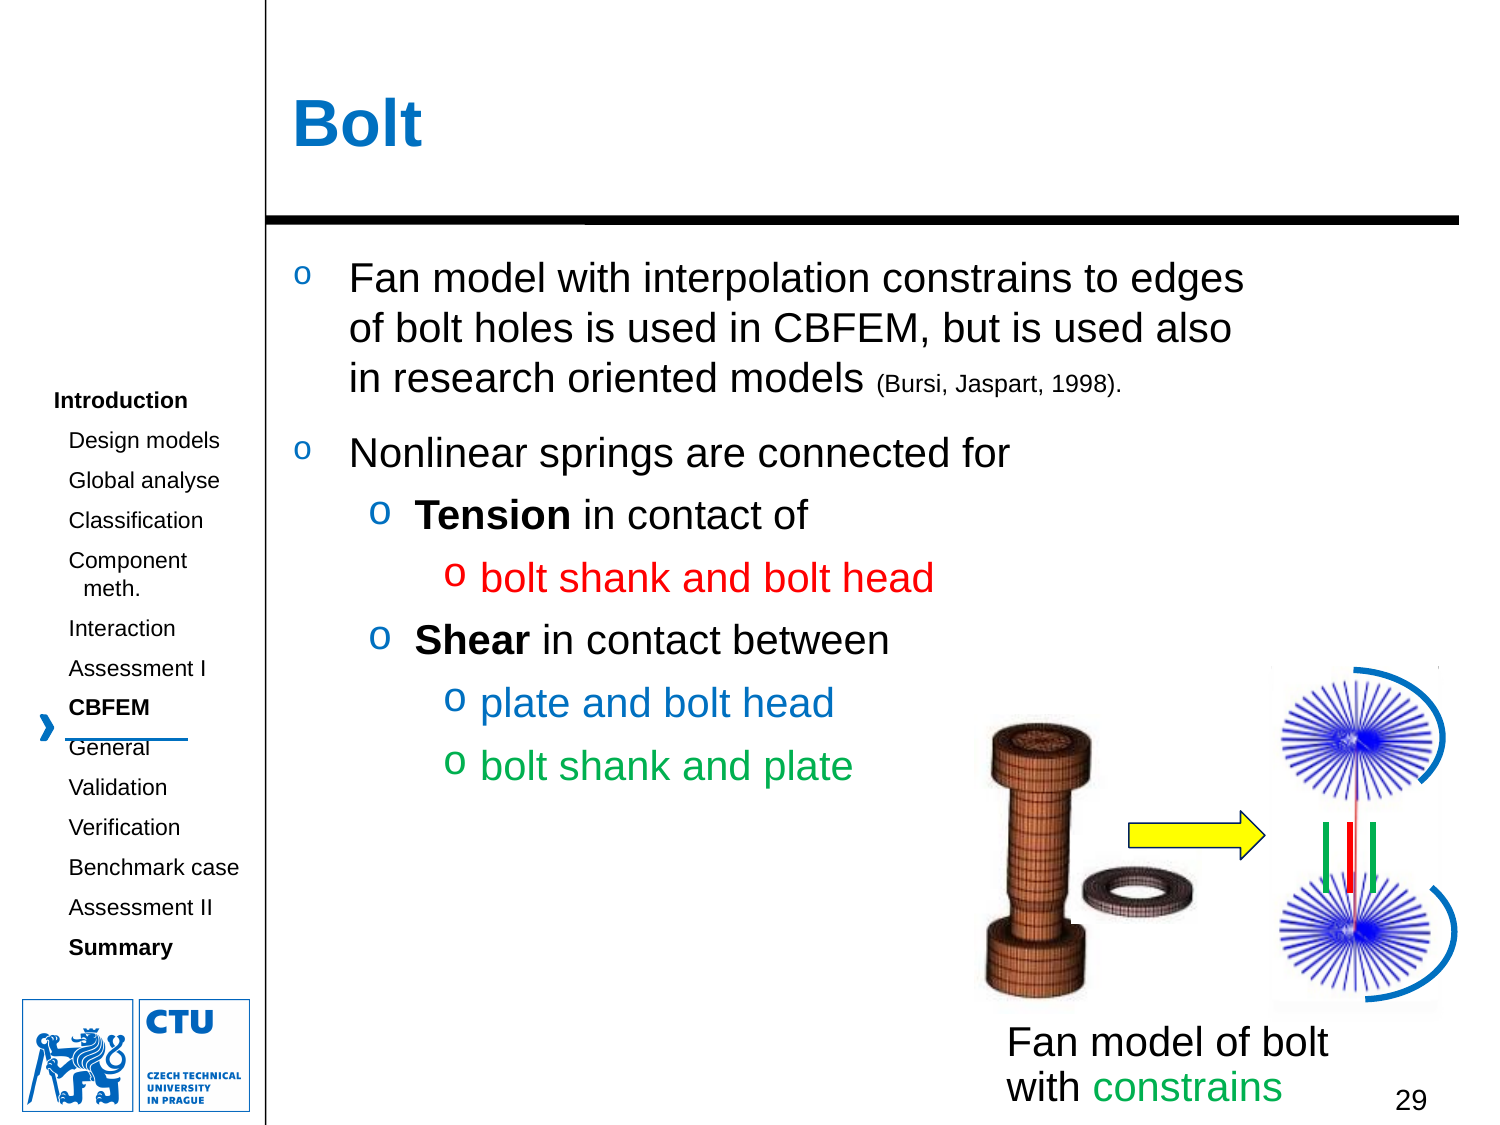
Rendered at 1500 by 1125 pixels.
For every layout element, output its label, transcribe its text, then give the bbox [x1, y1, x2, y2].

text_box Fan model of bolt with constrains [991, 1030, 1396, 1119]
title Bolt [277, 43, 1500, 196]
list Fan model with interpolation constrains to edges of bolt holes is used in CBFEM, but is used also in research oriented models (Bursi, Jaspart, 1998). Nonlinear springs are connected for Tension in contact of bolt shank and bolt head Shear in contact between plate and bolt head bolt shank and plate [277, 243, 1495, 836]
picture [22, 999, 250, 1112]
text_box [974, 666, 1455, 1022]
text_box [40, 715, 189, 740]
